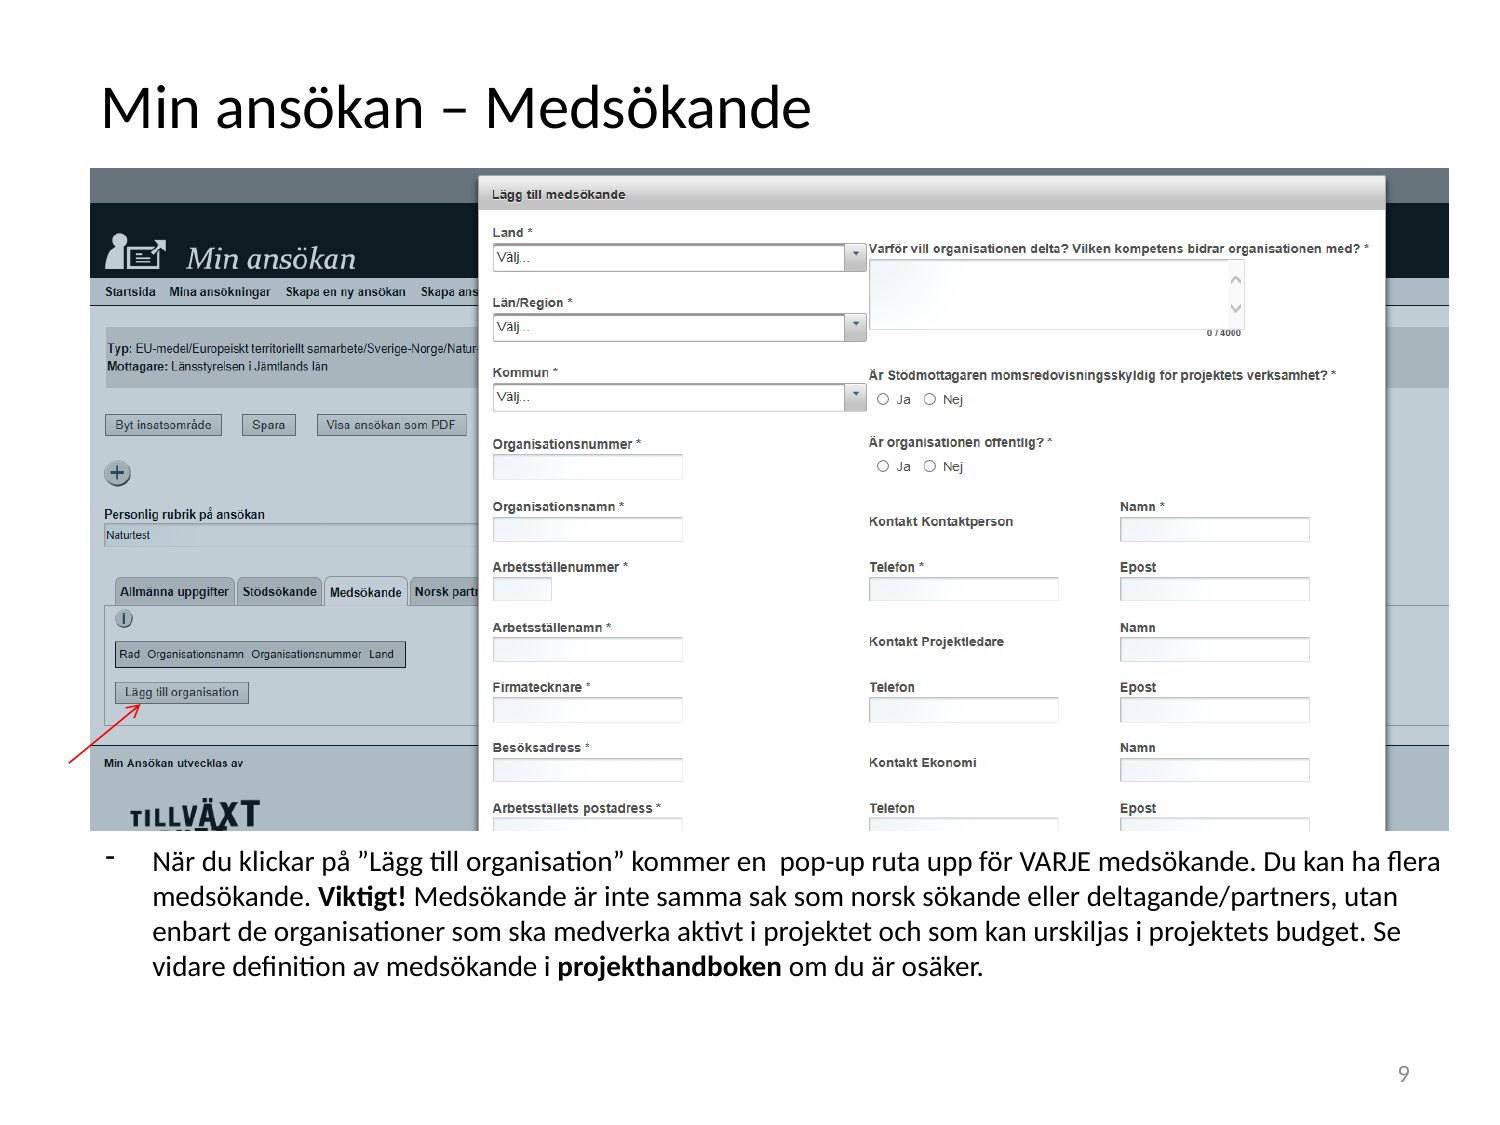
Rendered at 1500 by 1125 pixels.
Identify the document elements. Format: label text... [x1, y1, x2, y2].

text_box När du klickar på ”Lägg till organisation” kommer en pop-up ruta upp för VARJE medsökande. Du kan ha flera medsökande. Viktigt! Medsökande är inte samma sak som norsk sökande eller deltagande/partners, utan enbart de organisationer som ska medverka aktivt i projektet och som kan urskiljas i projektets budget. Se vidare definition av medsökande i projekthandboken om du är osäker. [90, 834, 1471, 1025]
picture [90, 168, 1449, 831]
slide_number 9 [1074, 1042, 1425, 1103]
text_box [68, 703, 141, 764]
subtitle Min ansökan – Medsökande [70, 54, 1058, 157]
